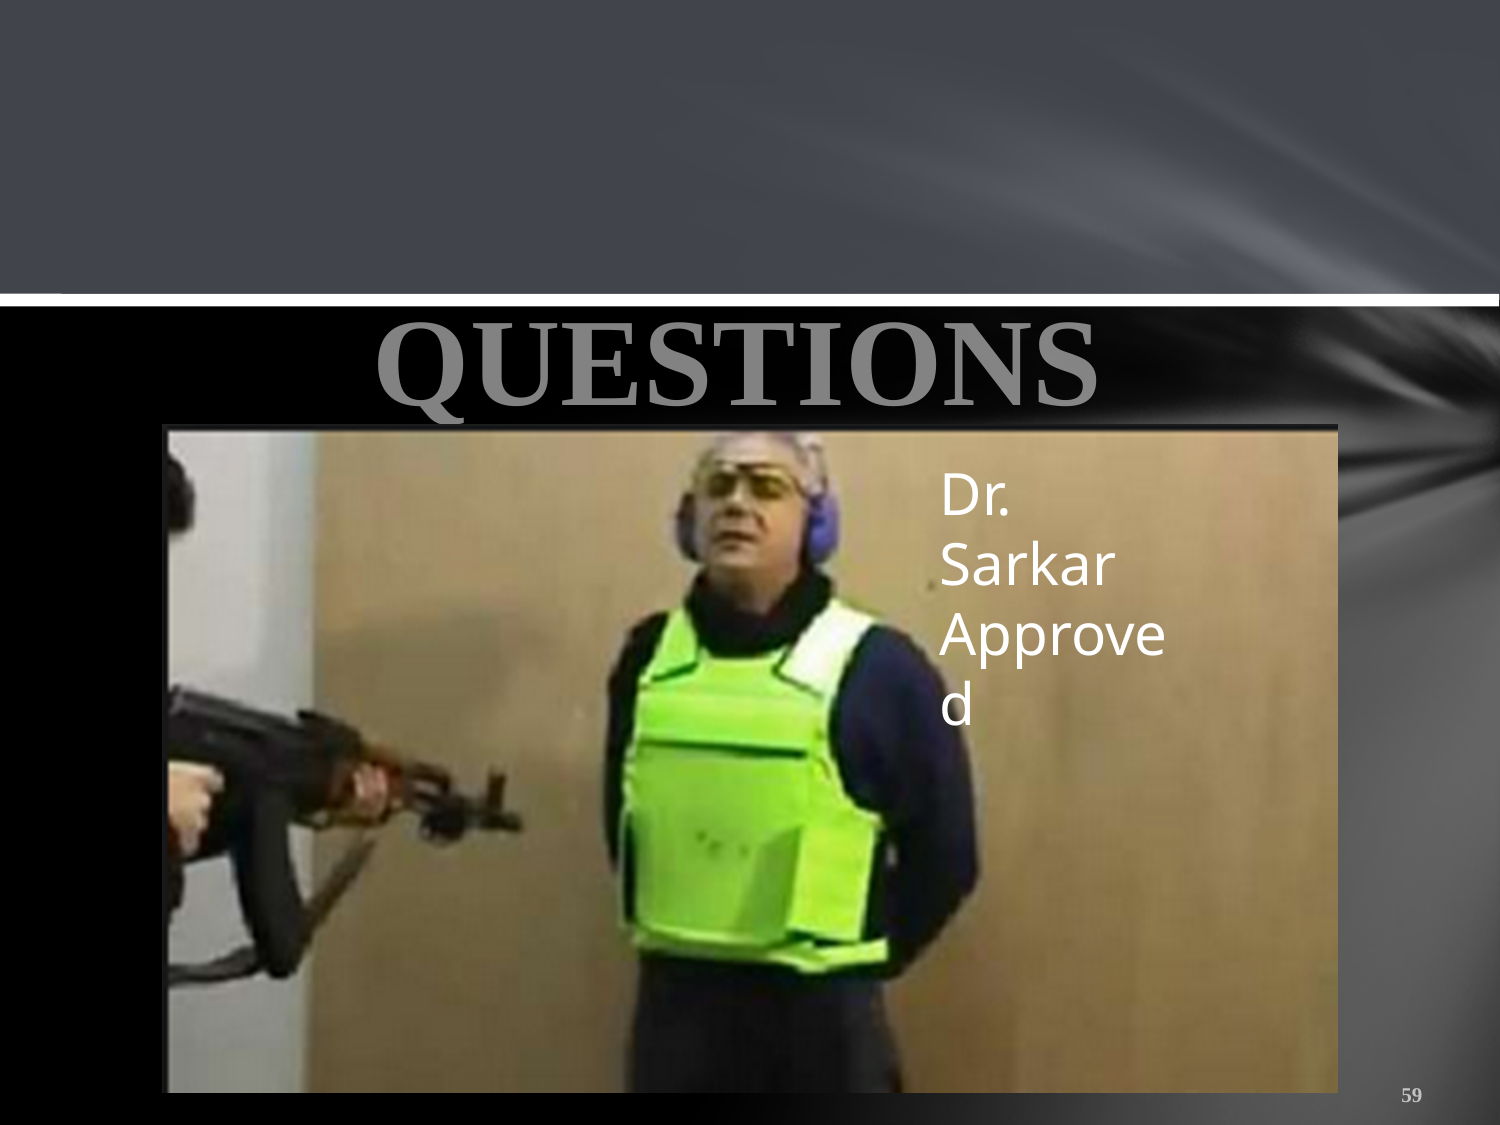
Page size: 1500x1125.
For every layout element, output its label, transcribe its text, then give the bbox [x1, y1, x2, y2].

picture [162, 424, 1338, 1094]
slide_number 59 [1293, 1073, 1438, 1115]
title QUESTIONS [45, 112, 1430, 438]
